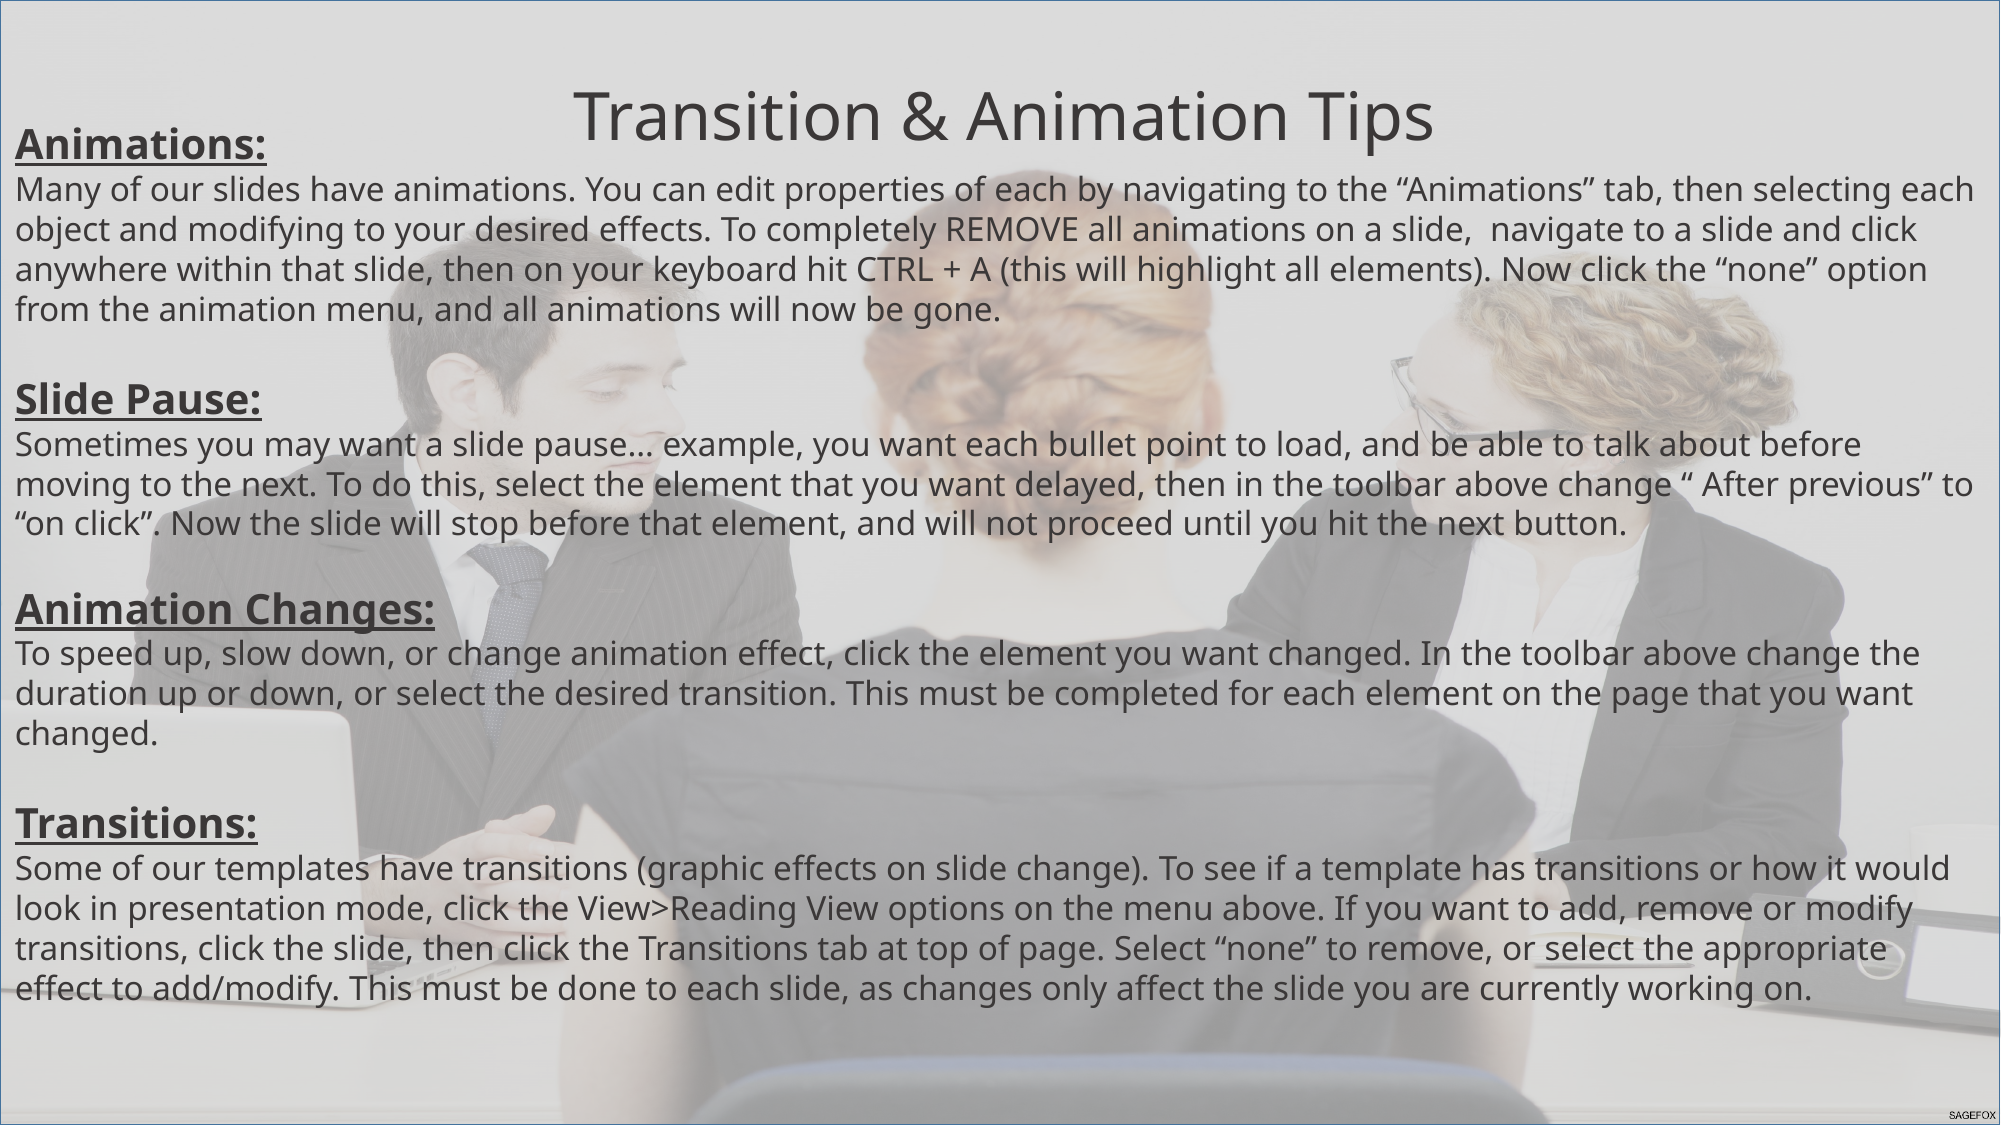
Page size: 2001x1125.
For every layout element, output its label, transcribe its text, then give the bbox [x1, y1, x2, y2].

text_box Animations: Many of our slides have animations. You can edit properties of each by navigating to the “Animations” tab, then selecting each object and modifying to your desired effects. To completely REMOVE all animations on a slide, navigate to a slide and click anywhere within that slide, then on your keyboard hit CTRL + A (this will highlight all elements). Now click the “none” option from the animation menu, and all animations will now be gone. Slide Pause: Sometimes you may want a slide pause… example, you want each bullet point to load, and be able to talk about before moving to the next. To do this, select the element that you want delayed, then in the toolbar above change “ After previous” to “on click”. Now the slide will stop before that element, and will not proceed until you hit the next button. Animation Changes: To speed up, slow down, or change animation effect, click the element you want changed. In the toolbar above change the duration up or down, or select the desired transition. This must be completed for each element on the page that you want changed. Transitions: Some of our templates have transitions (graphic effects on slide change). To see if a template has transitions or how it would look in presentation mode, click the View>Reading View options on the menu above. If you want to add, remove or modify transitions, click the slide, then click the Transitions tab at top of page. Select “none” to remove, or select the appropriate effect to add/modify. This must be done to each slide, as changes only affect the slide you are currently working on. [0, 0, 2000, 1125]
title Transition & Animation Tips [477, 59, 1532, 177]
